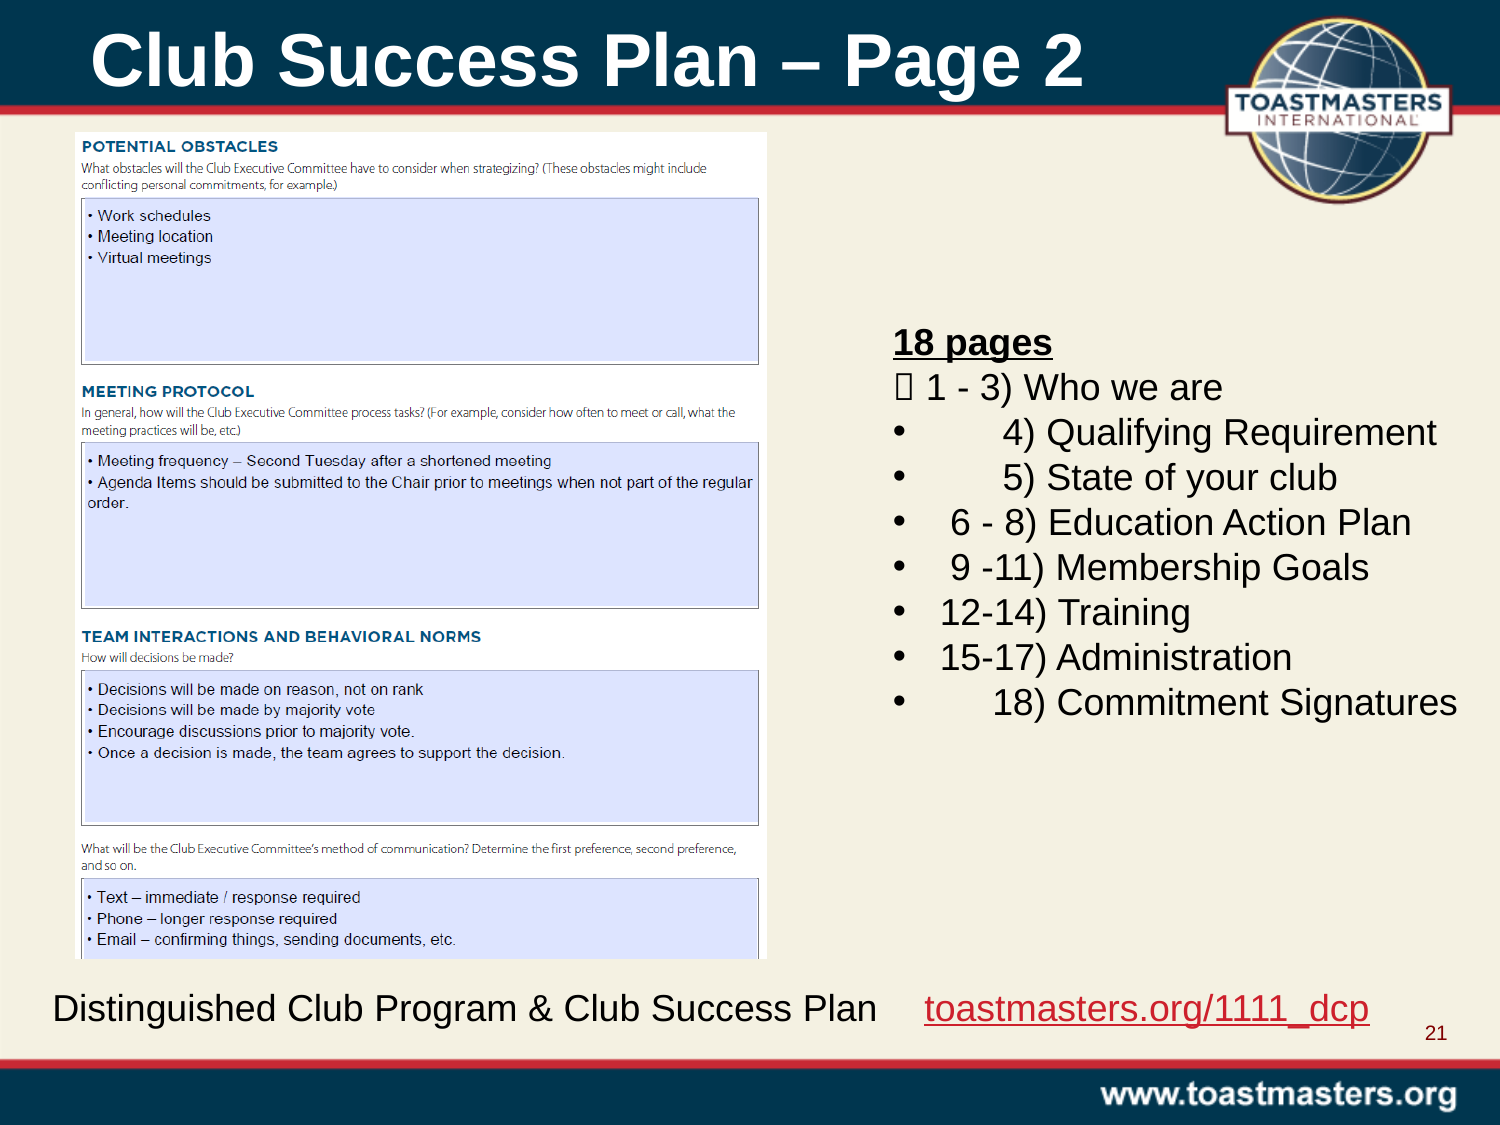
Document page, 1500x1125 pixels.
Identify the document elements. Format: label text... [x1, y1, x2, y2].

text_box 18 pages  1 - 3) Who we are 4) Qualifying Requirement 5) State of your club 6 - 8) Education Action Plan 9 -11) Membership Goals 12-14) Training 15-17) Administration 18) Commitment Signatures [878, 310, 1474, 776]
picture [1334, 1081, 1344, 1106]
text_box Distinguished Club Program & Club Success Plan [37, 976, 925, 1037]
text_box 21 [1387, 1012, 1463, 1053]
picture [1187, 1081, 1253, 1106]
title Club Success Plan – Page 2 [75, 0, 1425, 150]
picture [1345, 1086, 1393, 1106]
text_box toastmasters.org/1111_dcp [925, 976, 1385, 1037]
picture [0, 74, 1500, 1070]
picture [1101, 1087, 1180, 1106]
picture [1404, 1086, 1457, 1112]
picture [1256, 1081, 1332, 1106]
